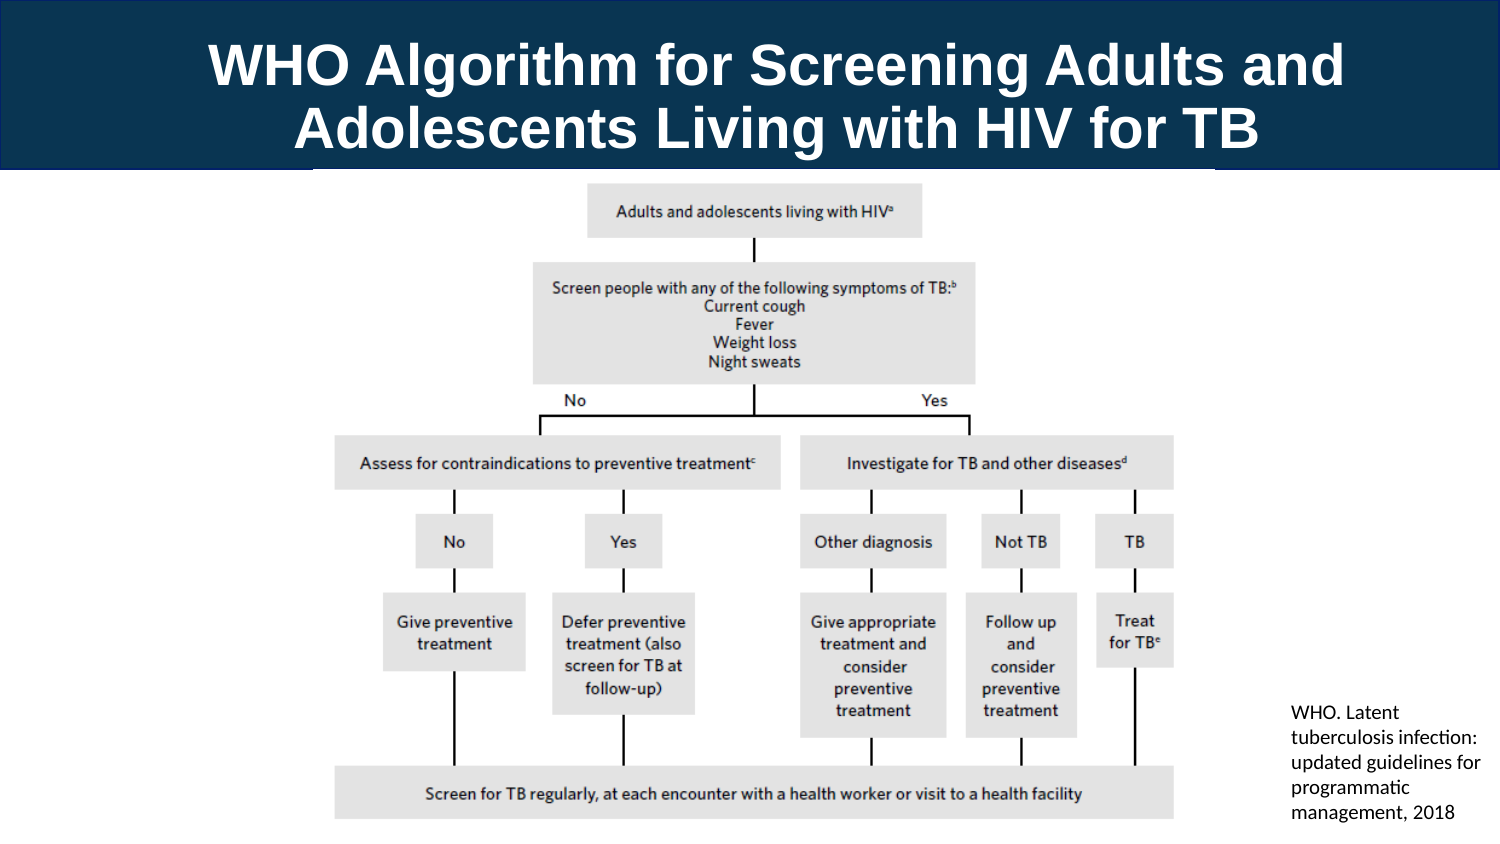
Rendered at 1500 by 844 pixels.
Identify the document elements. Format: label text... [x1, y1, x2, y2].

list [313, 169, 1215, 836]
text_box WHO. Latent tuberculosis infection: updated guidelines for programmatic management, 2018 [1276, 691, 1500, 832]
title WHO Algorithm for Screening Adults and Adolescents Living with HIV for TB [78, 16, 1476, 180]
